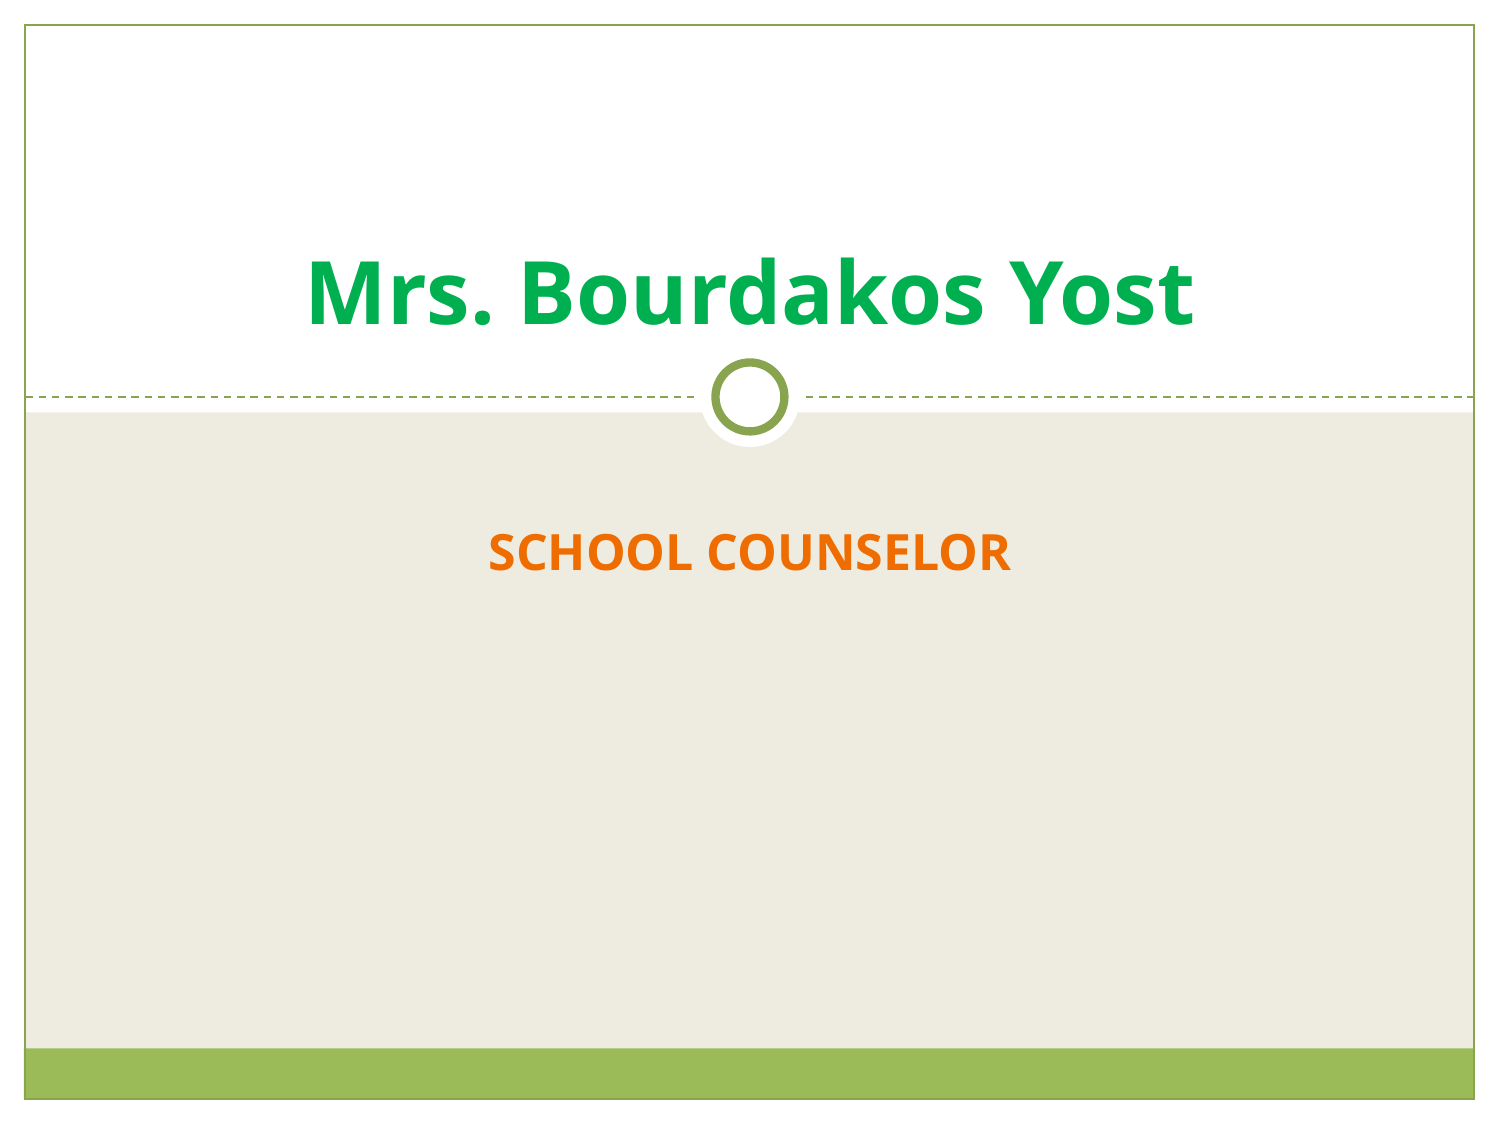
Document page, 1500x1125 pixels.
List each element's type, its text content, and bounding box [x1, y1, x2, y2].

title Mrs. Bourdakos Yost [112, 62, 1388, 350]
subtitle SCHOOL COUNSELOR [225, 462, 1275, 750]
